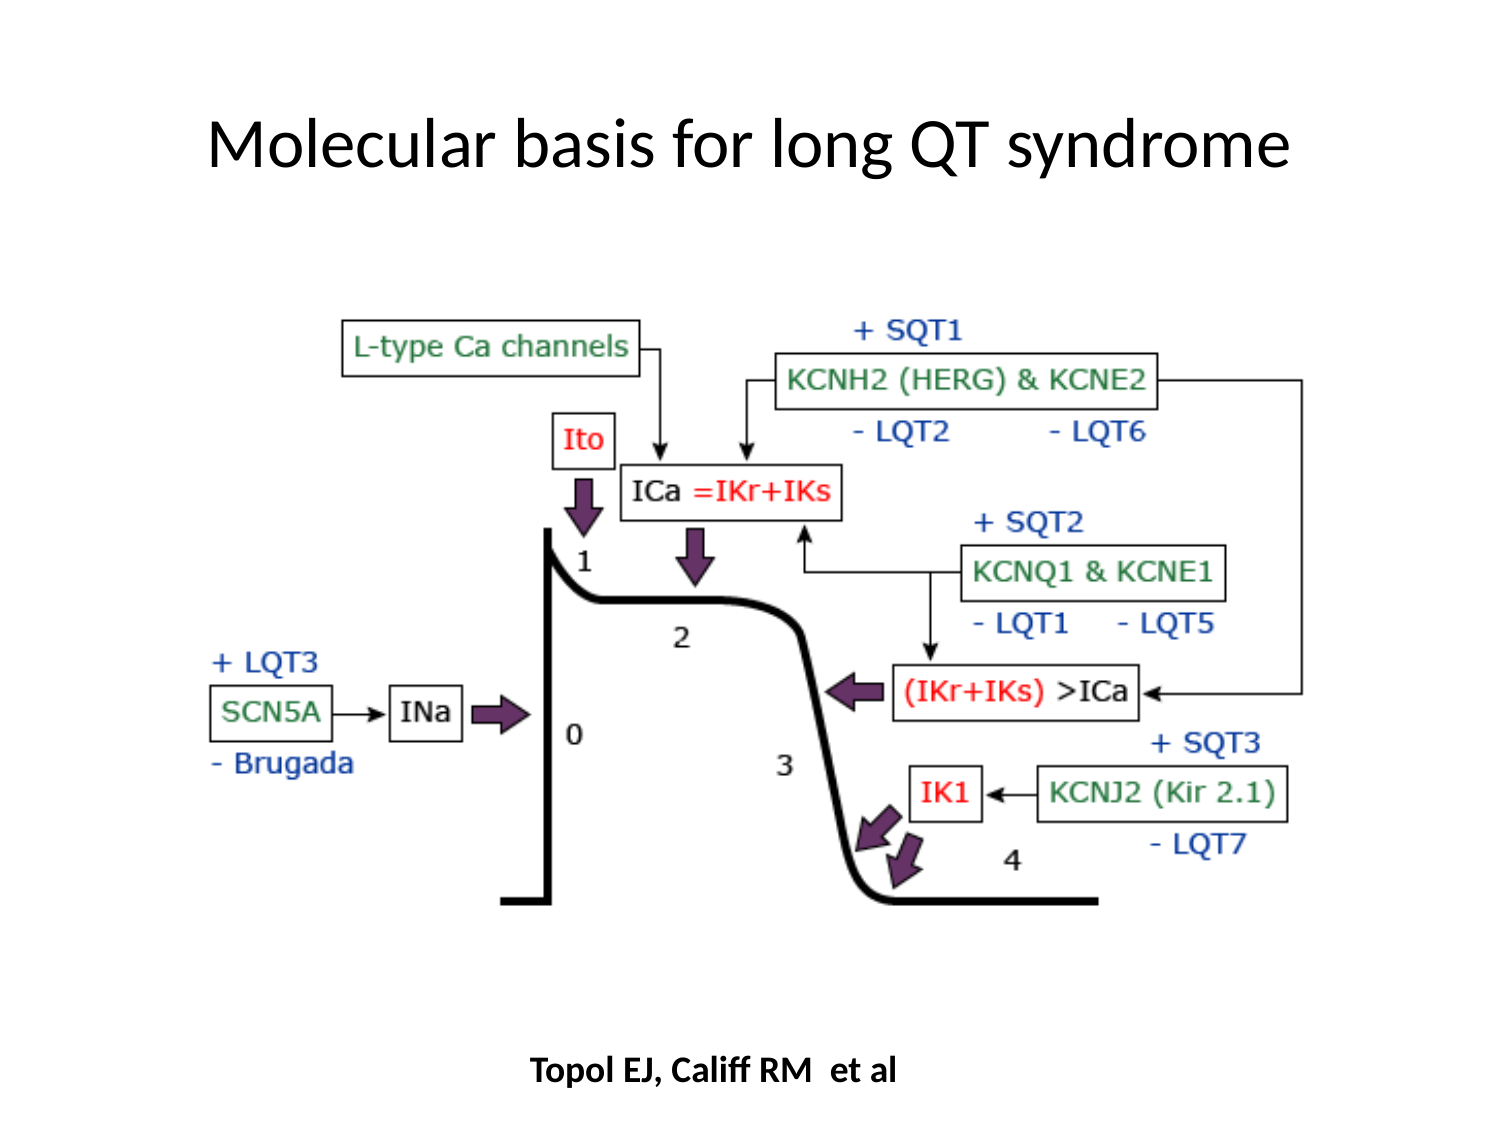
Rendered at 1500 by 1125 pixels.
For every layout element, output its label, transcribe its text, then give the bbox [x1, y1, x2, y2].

text_box Topol EJ, Califf RM et al [514, 1037, 914, 1098]
title Molecular basis for long QT syndrome [75, 45, 1425, 233]
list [149, 287, 1324, 940]
